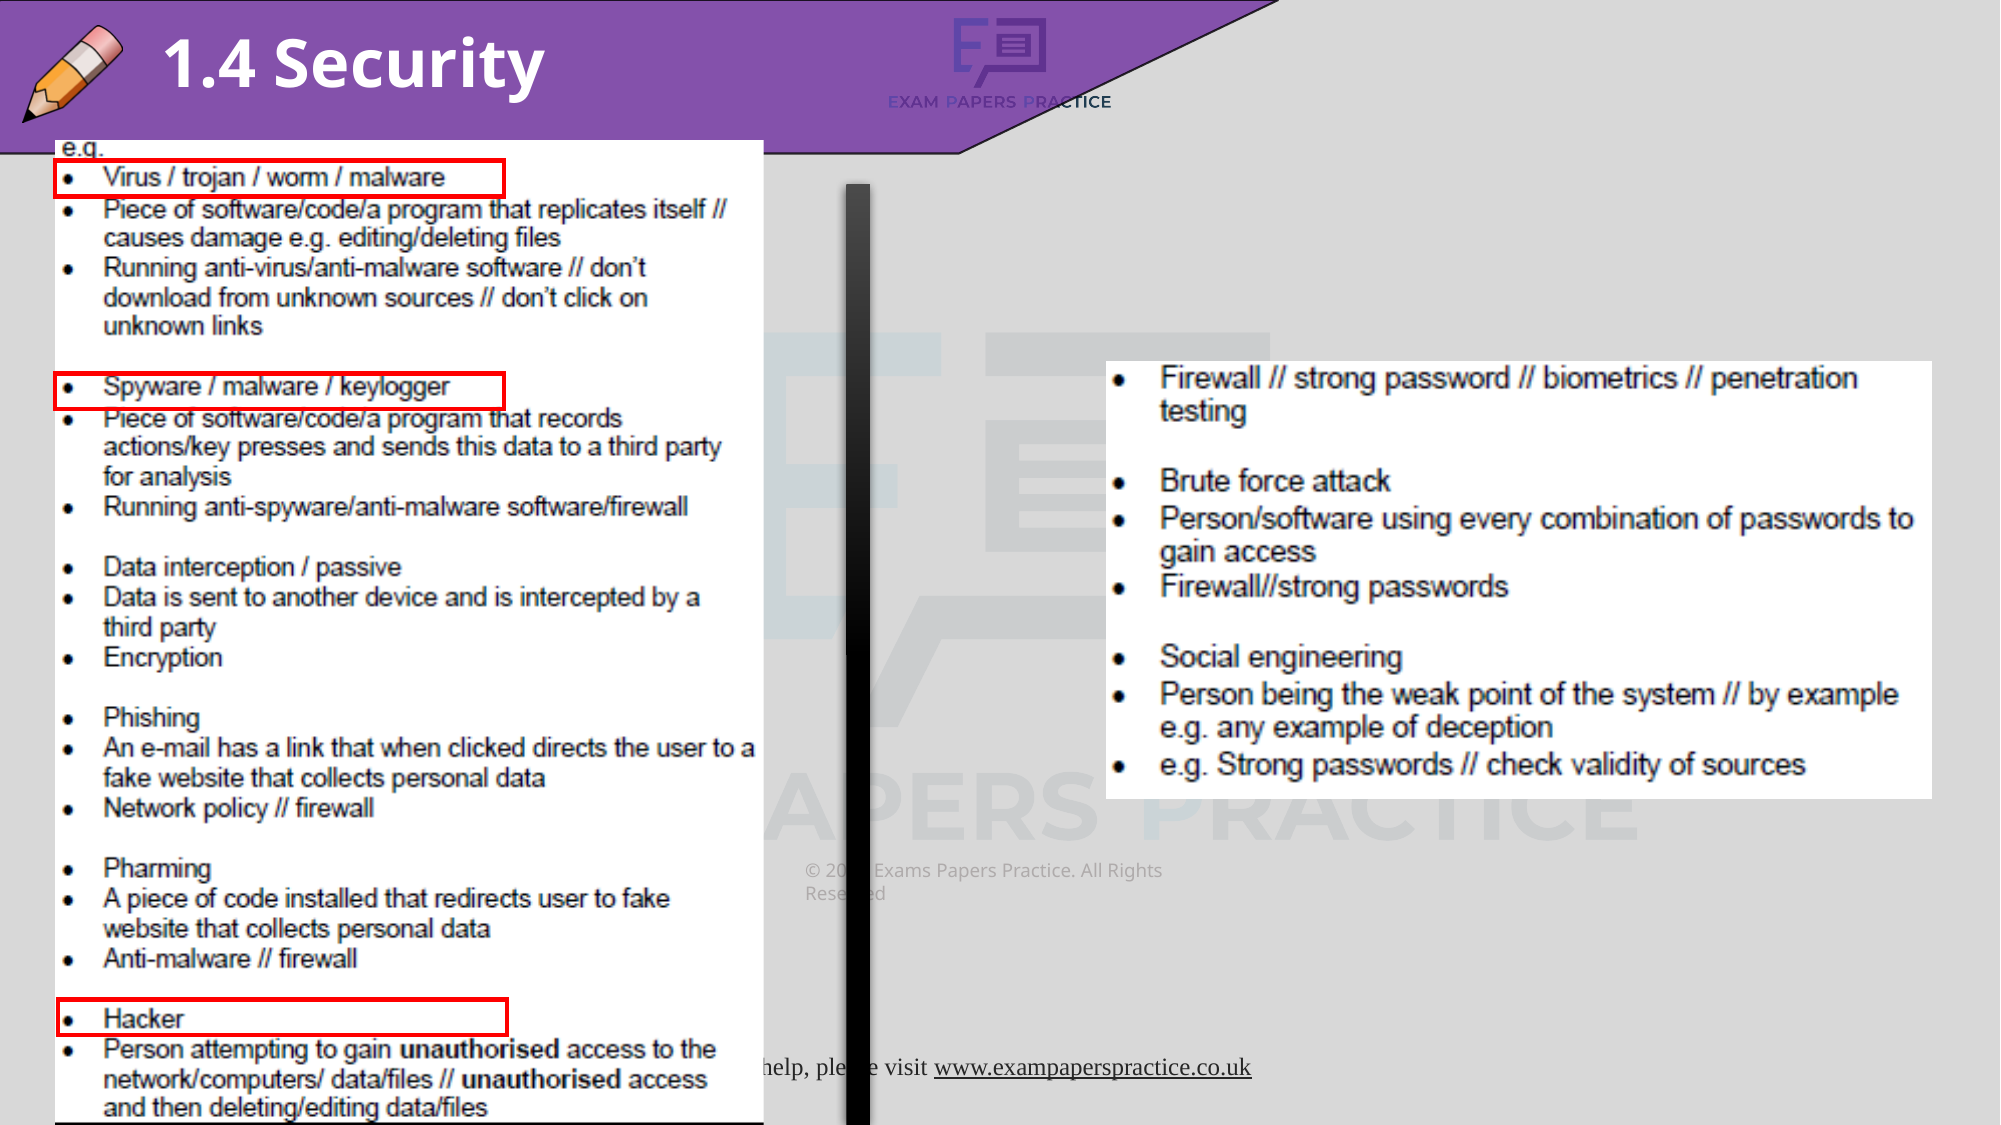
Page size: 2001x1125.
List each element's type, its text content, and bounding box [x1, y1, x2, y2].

picture [1106, 361, 1932, 799]
text_box [846, 184, 870, 1125]
picture [22, 25, 123, 123]
list 1.4 Security [146, 22, 960, 134]
picture [55, 140, 764, 1125]
